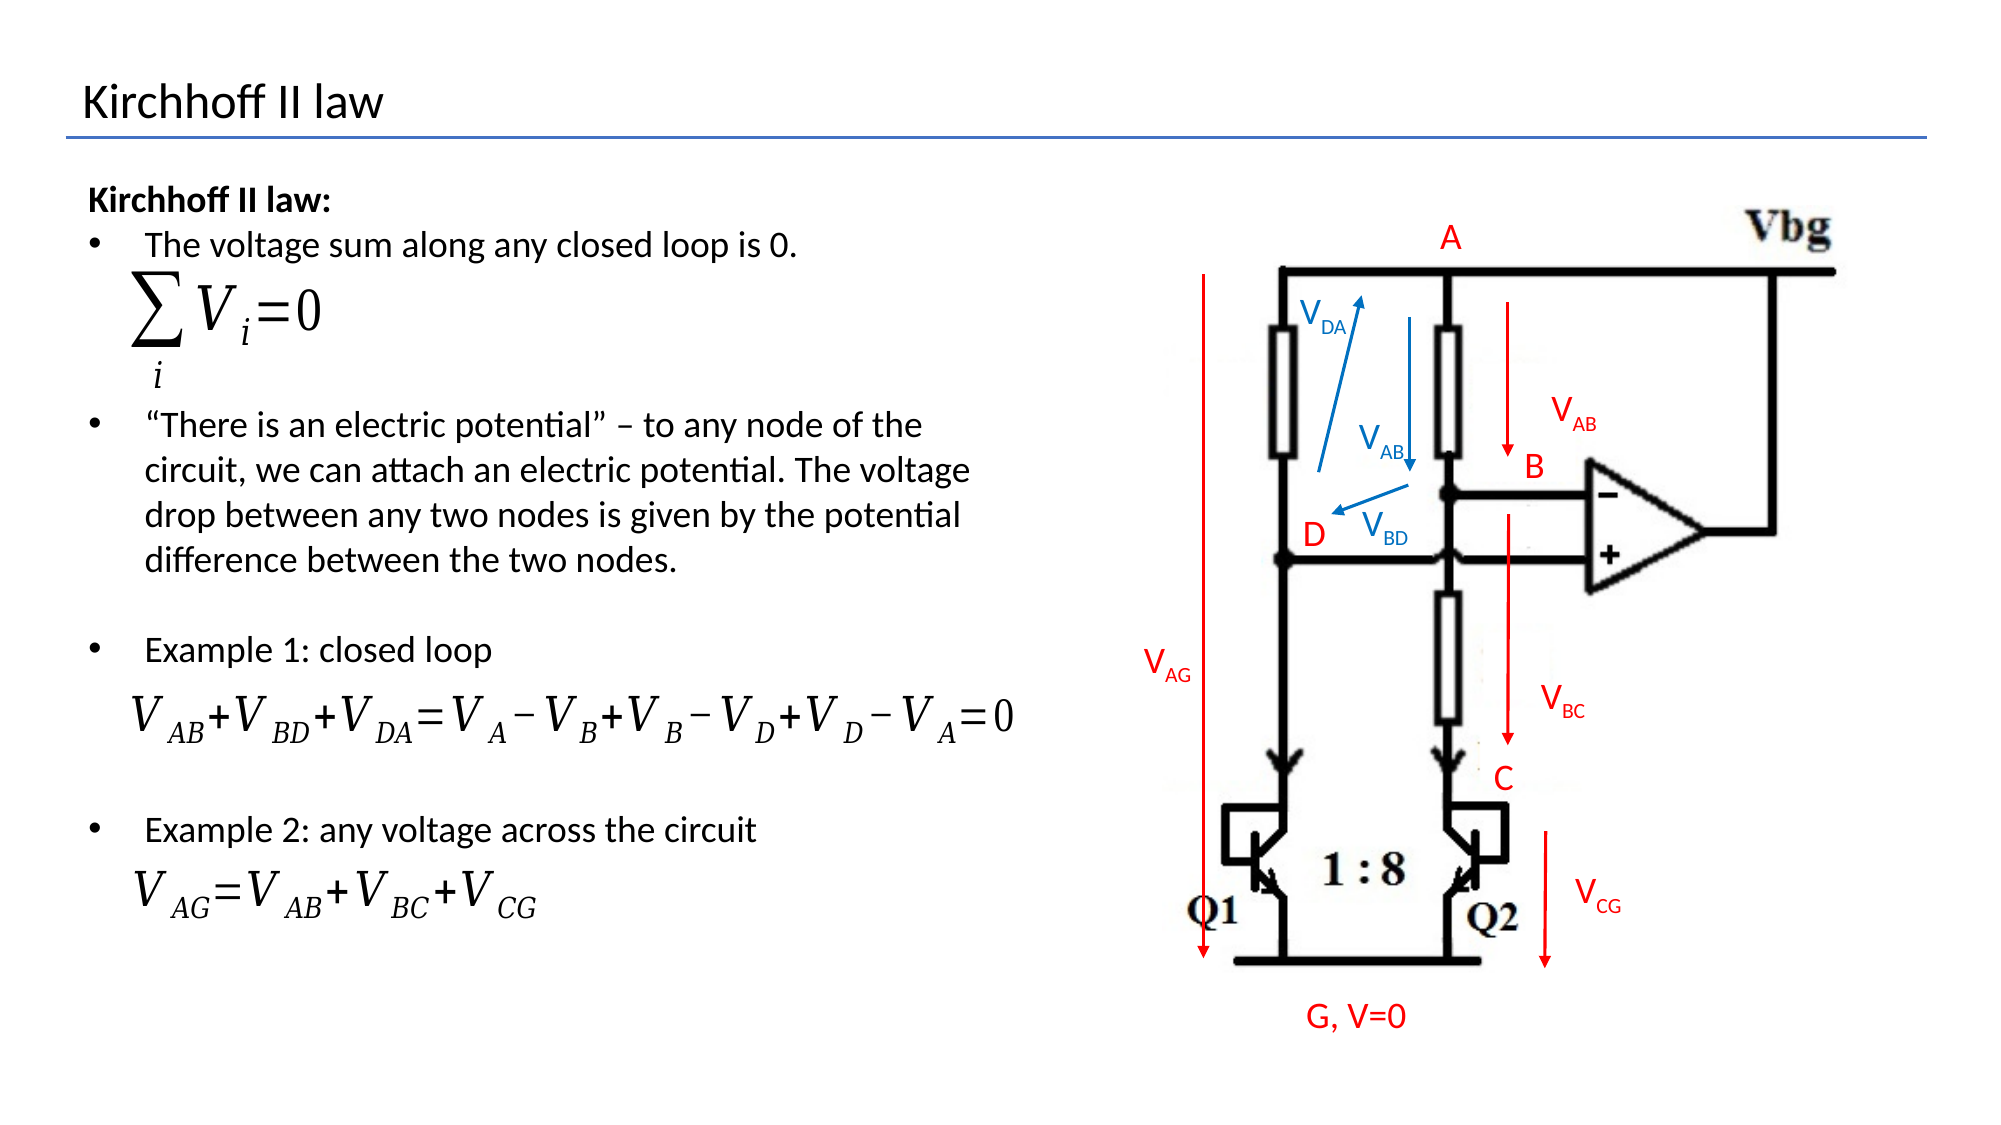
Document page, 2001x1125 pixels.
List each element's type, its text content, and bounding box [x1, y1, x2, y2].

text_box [1331, 485, 1409, 515]
text_box VAG [1129, 628, 1162, 695]
text_box Kirchhoff II law [67, 61, 400, 137]
text_box Kirchhoff II law: The voltage sum along any closed loop is 0. “There is an electric potential” – to any node of the circuit, we can attach an electric potential. The voltage drop between any two nodes is given by the potential difference between the two nodes. Example 1: closed loop Example 2: any voltage across the circuit [73, 167, 1000, 858]
picture [1162, 205, 1854, 978]
text_box G, V=0 [1186, 983, 1526, 1044]
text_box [1318, 295, 1362, 473]
